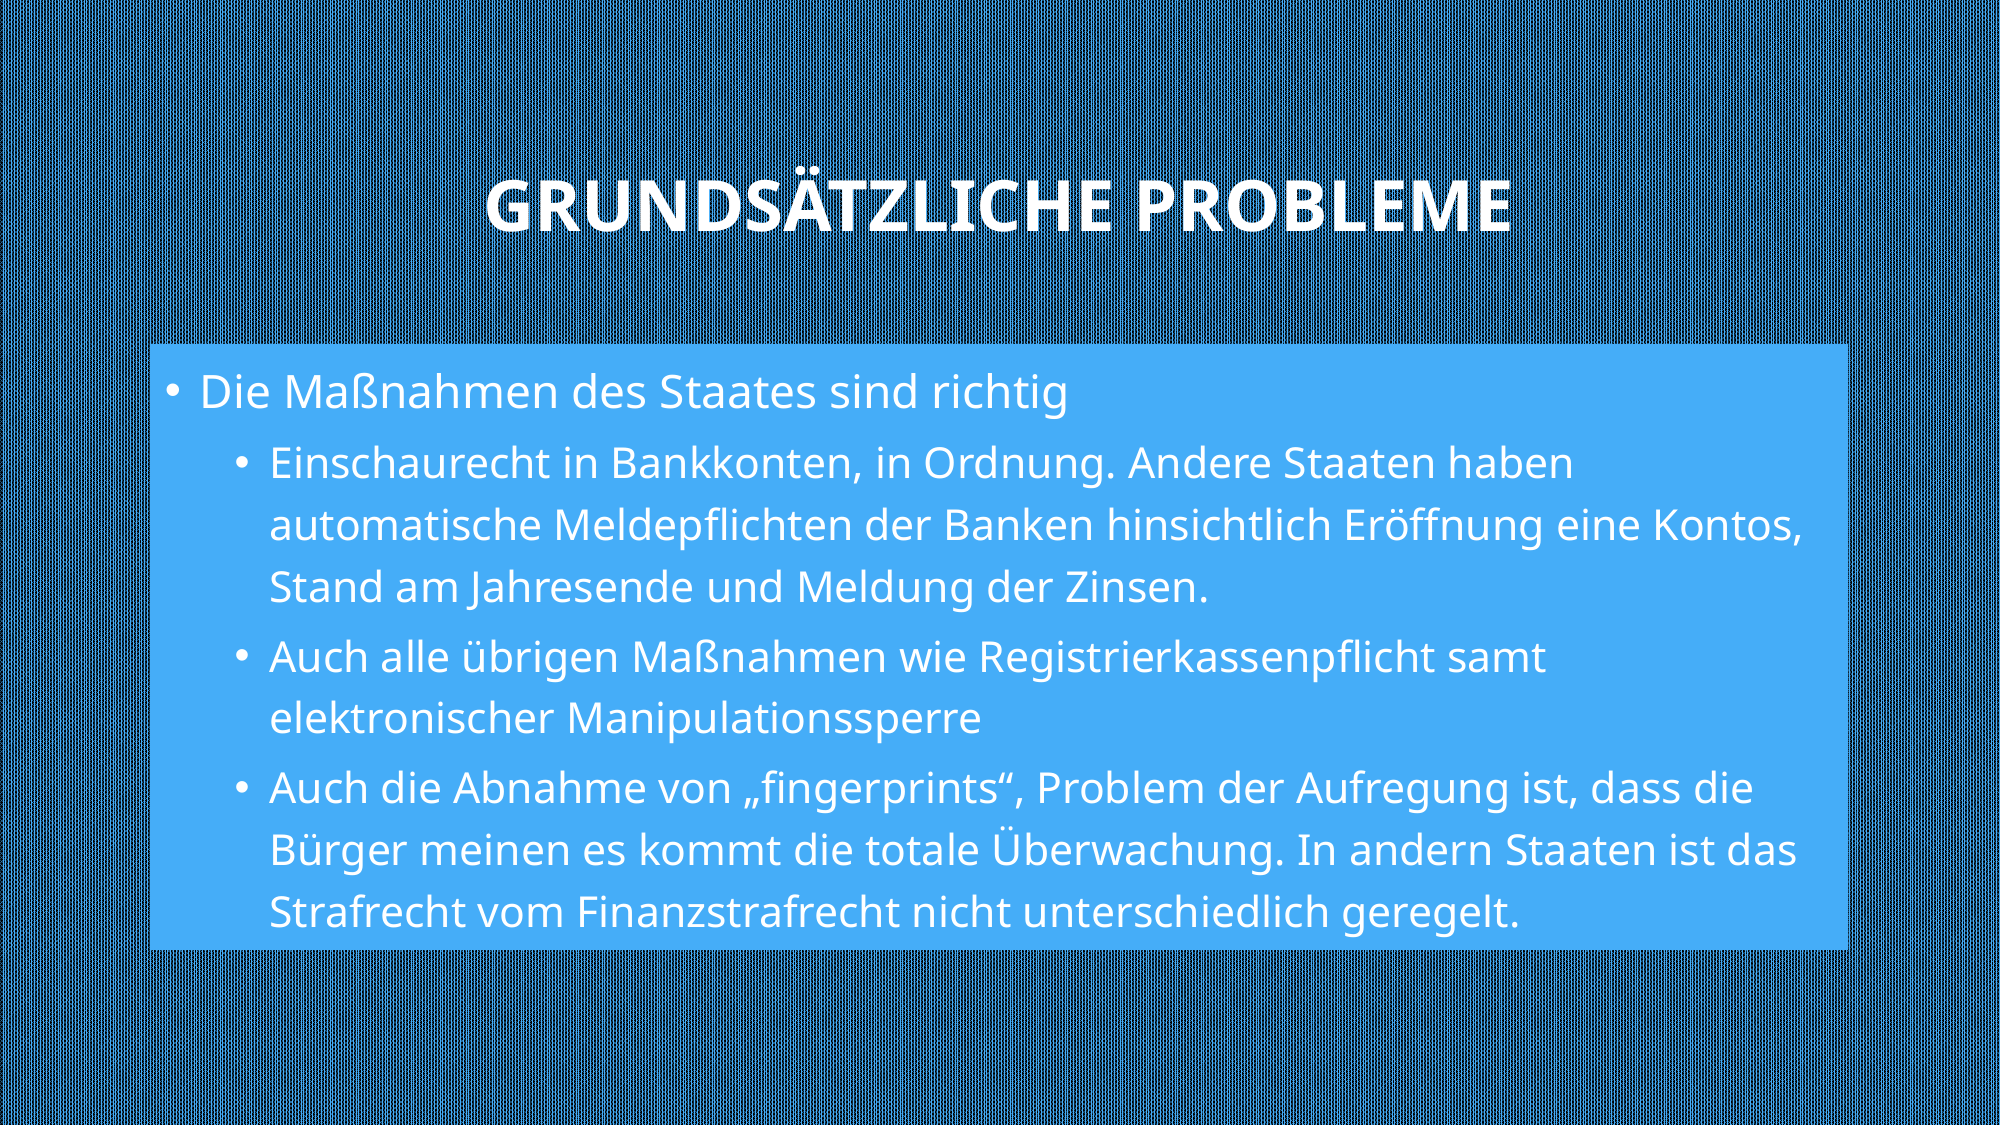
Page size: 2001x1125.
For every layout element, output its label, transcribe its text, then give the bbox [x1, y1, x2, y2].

title Grundsätzliche Probleme [149, 99, 1849, 318]
list Die Maßnahmen des Staates sind richtig Einschaurecht in Bankkonten, in Ordnung. Andere Staaten haben automatische Meldepflichten der Banken hinsichtlich Eröffnung eine Kontos, Stand am Jahresende und Meldung der Zinsen. Auch alle übrigen Maßnahmen wie Registrierkassenpflicht samt elektronischer Manipulationssperre Auch die Abnahme von „fingerprints“, Problem der Aufregung ist, dass die Bürger meinen es kommt die totale Überwachung. In andern Staaten ist das Strafrecht vom Finanzstrafrecht nicht unterschiedlich geregelt. [149, 343, 1849, 950]
